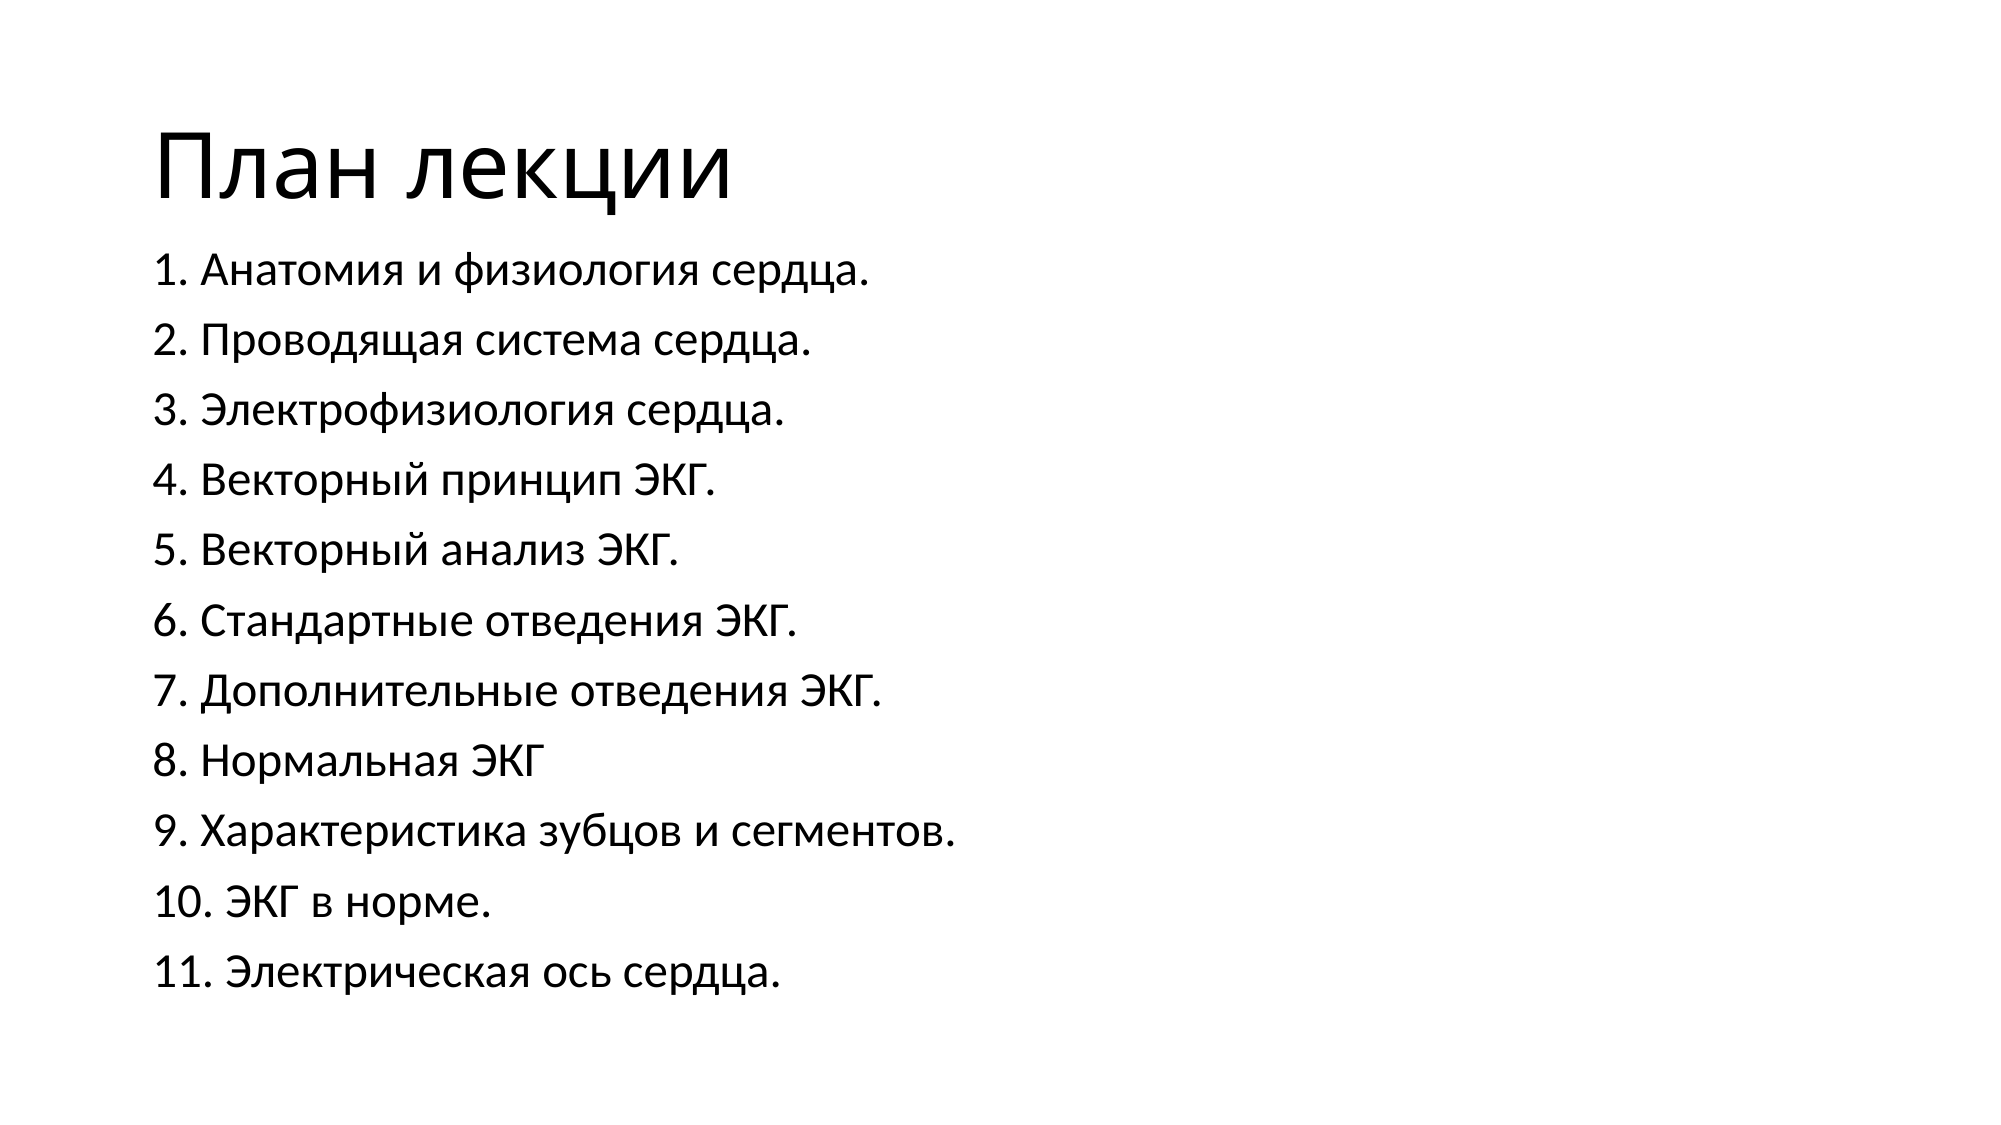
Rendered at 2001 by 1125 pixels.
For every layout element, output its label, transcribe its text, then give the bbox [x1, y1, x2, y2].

list 1. Анатомия и физиология сердца. 2. Проводящая система сердца. 3. Электрофизиология сердца. 4. Векторный принцип ЭКГ. 5. Векторный анализ ЭКГ. 6. Стандартные отведения ЭКГ. 7. Дополнительные отведения ЭКГ. 8. Нормальная ЭКГ 9. Характеристика зубцов и сегментов. 10. ЭКГ в норме. 11. Электрическая ось сердца. [137, 235, 1863, 1014]
title План лекции [137, 59, 1863, 235]
